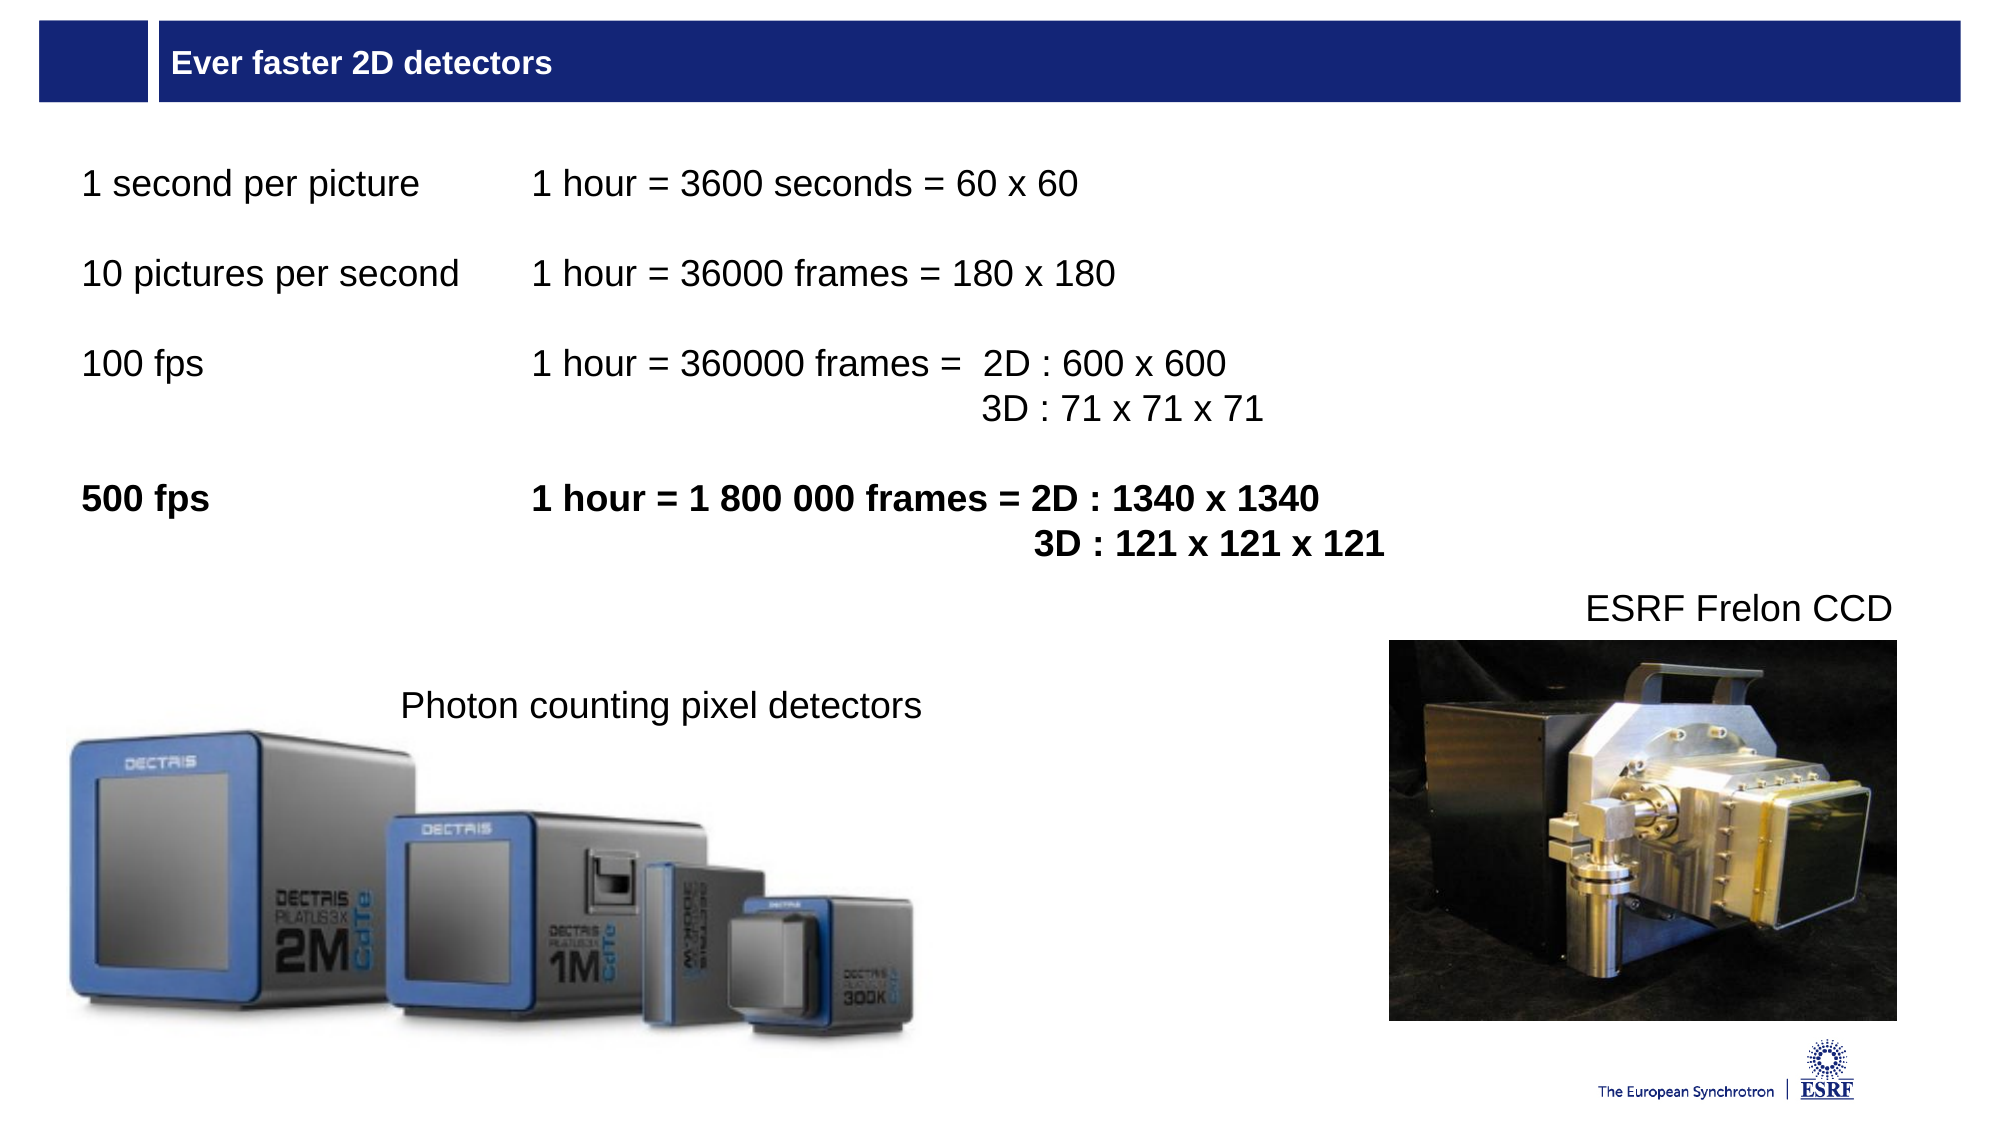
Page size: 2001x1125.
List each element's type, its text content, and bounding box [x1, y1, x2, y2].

text_box 1 second per picture 1 hour = 3600 seconds = 60 x 60 10 pictures per second 1 hour = 36000 frames = 180 x 180 100 fps 1 hour = 360000 frames = 2D : 600 x 600 3D : 71 x 71 x 71 500 fps 1 hour = 1 800 000 frames = 2D : 1340 x 1340 3D : 121 x 121 x 121 [66, 151, 1771, 572]
text_box ESRF Frelon CCD [1570, 576, 2000, 636]
picture [66, 703, 951, 1058]
picture [1389, 640, 1897, 1125]
text_box Photon counting pixel detectors [385, 673, 938, 702]
title Ever faster 2D detectors [159, 20, 1961, 103]
